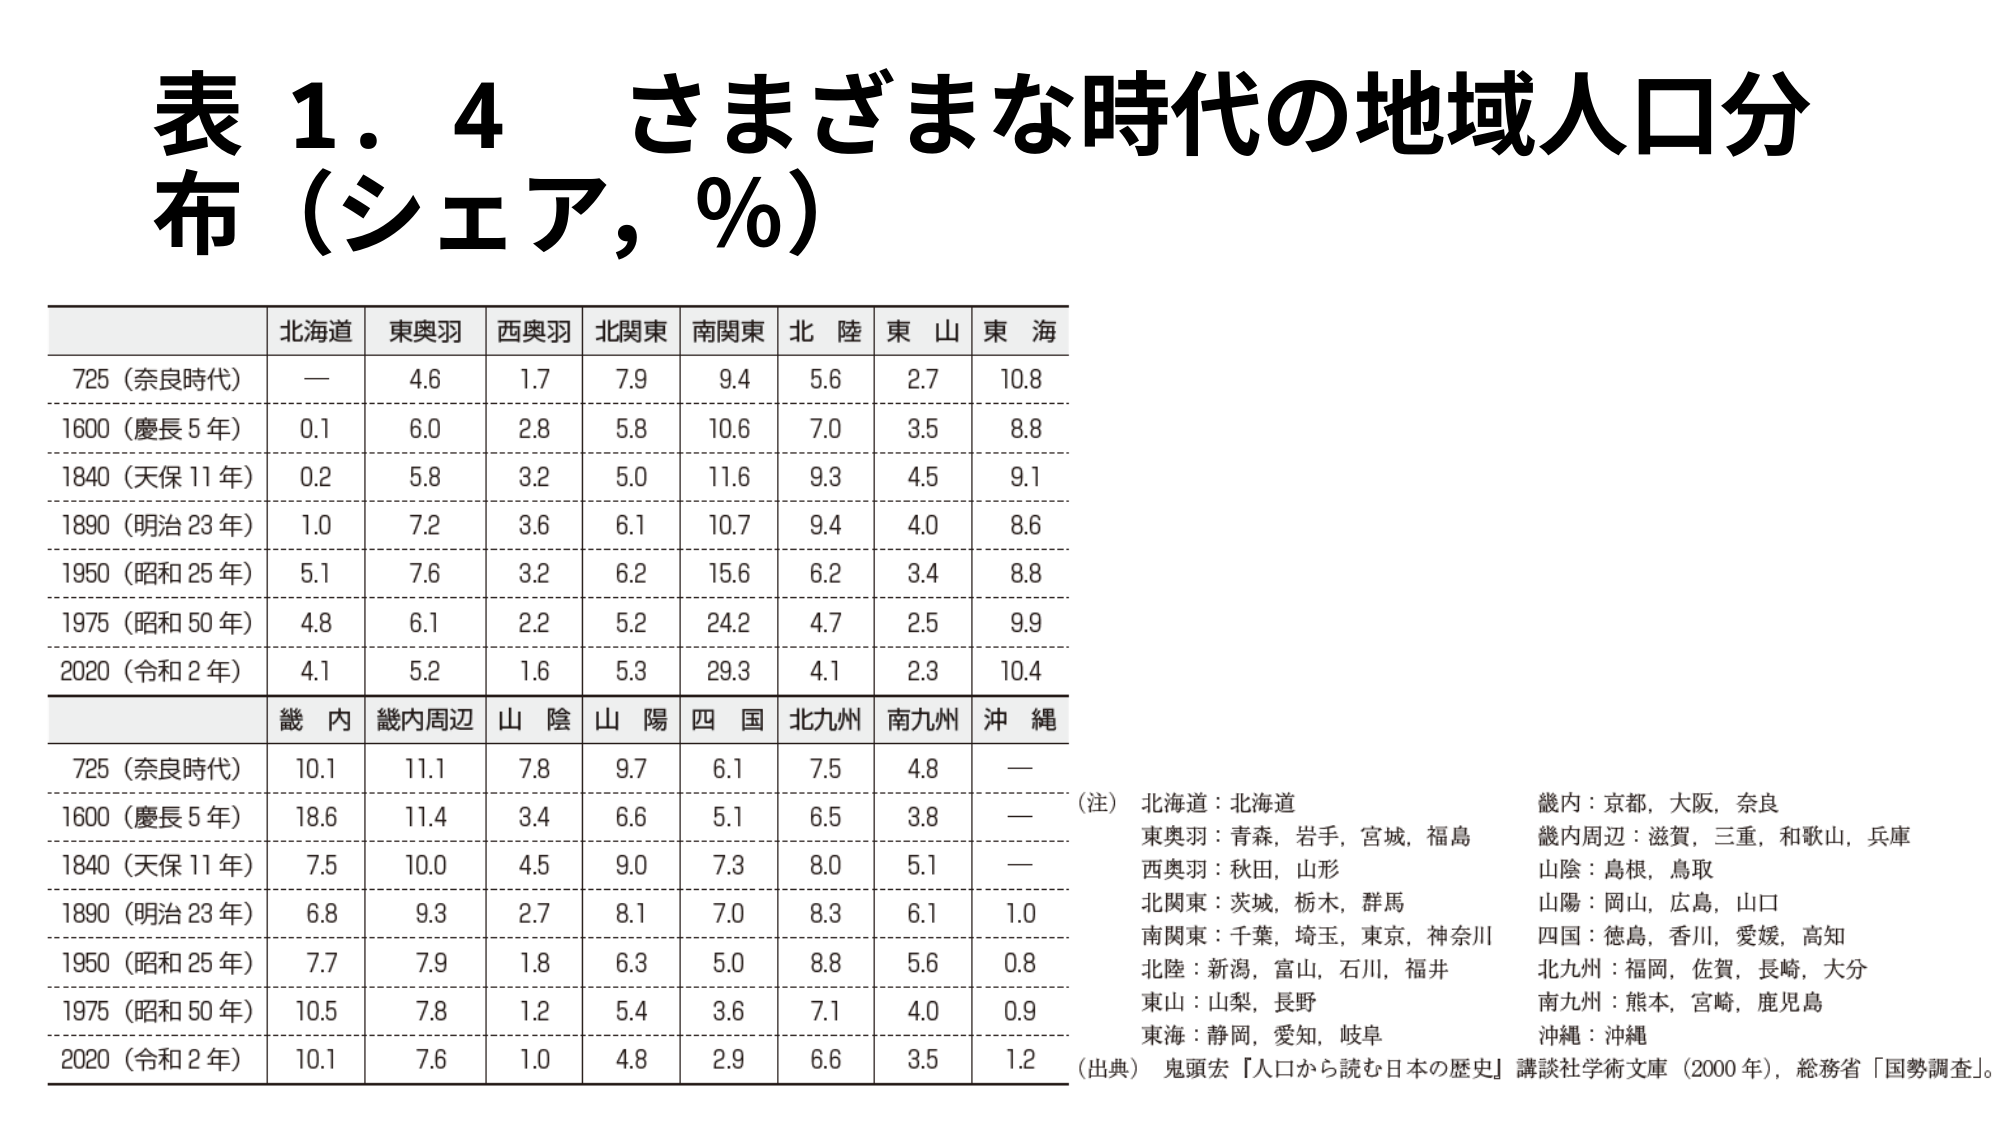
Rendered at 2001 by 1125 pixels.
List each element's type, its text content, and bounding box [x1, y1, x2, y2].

picture [44, 300, 2000, 1087]
title 表 1. 4 さまざまな時代の地域人口分布（シェア，％） [137, 59, 1908, 278]
